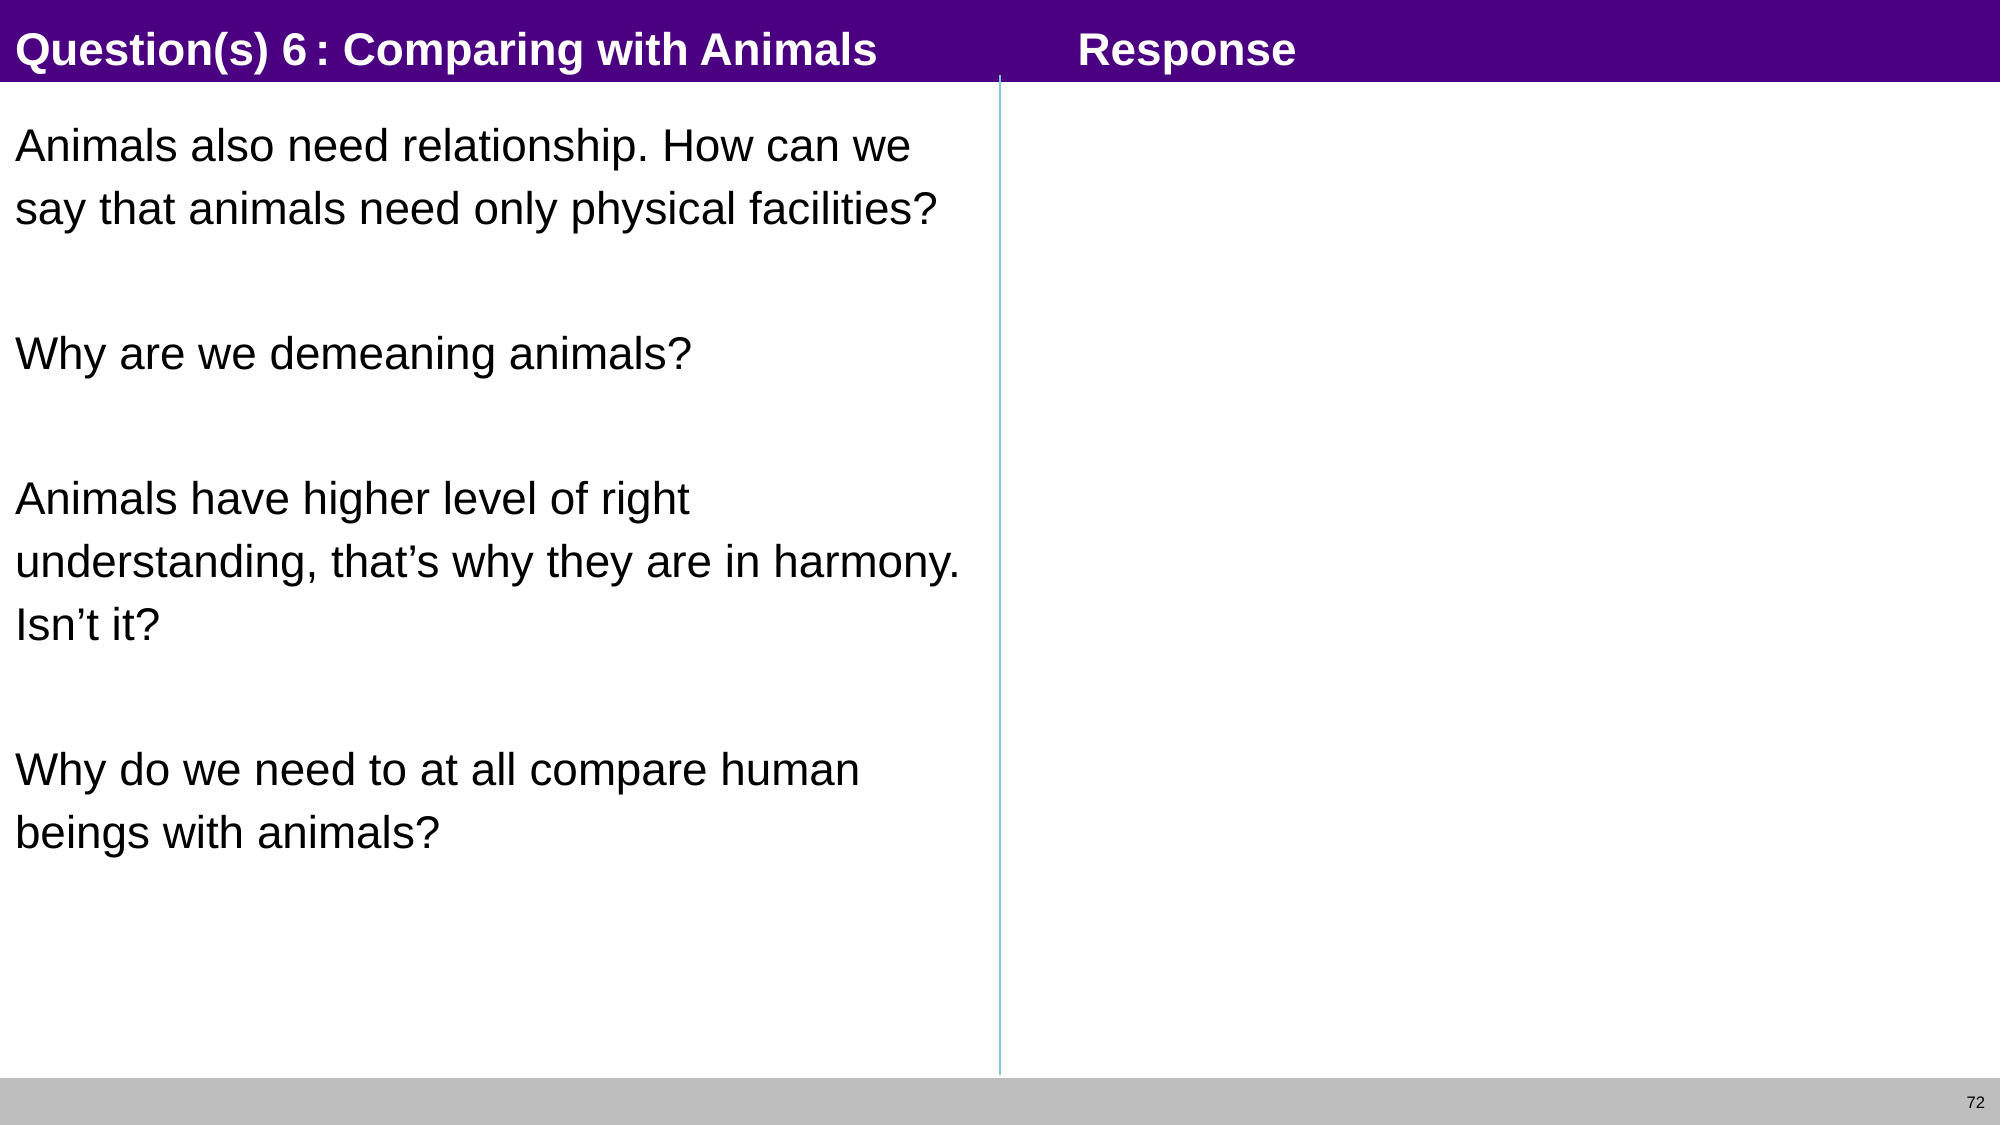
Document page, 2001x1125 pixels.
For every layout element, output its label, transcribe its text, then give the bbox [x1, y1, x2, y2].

title Question(s) 6 : Comparing with Animals Response [0, 12, 2000, 75]
list Animals also need relationship. How can we say that animals need only physical facilities? Why are we demeaning animals? Animals have higher level of right understanding, that’s why they are in harmony. Isn’t it? Why do we need to at all compare human beings with animals? [0, 99, 986, 1075]
